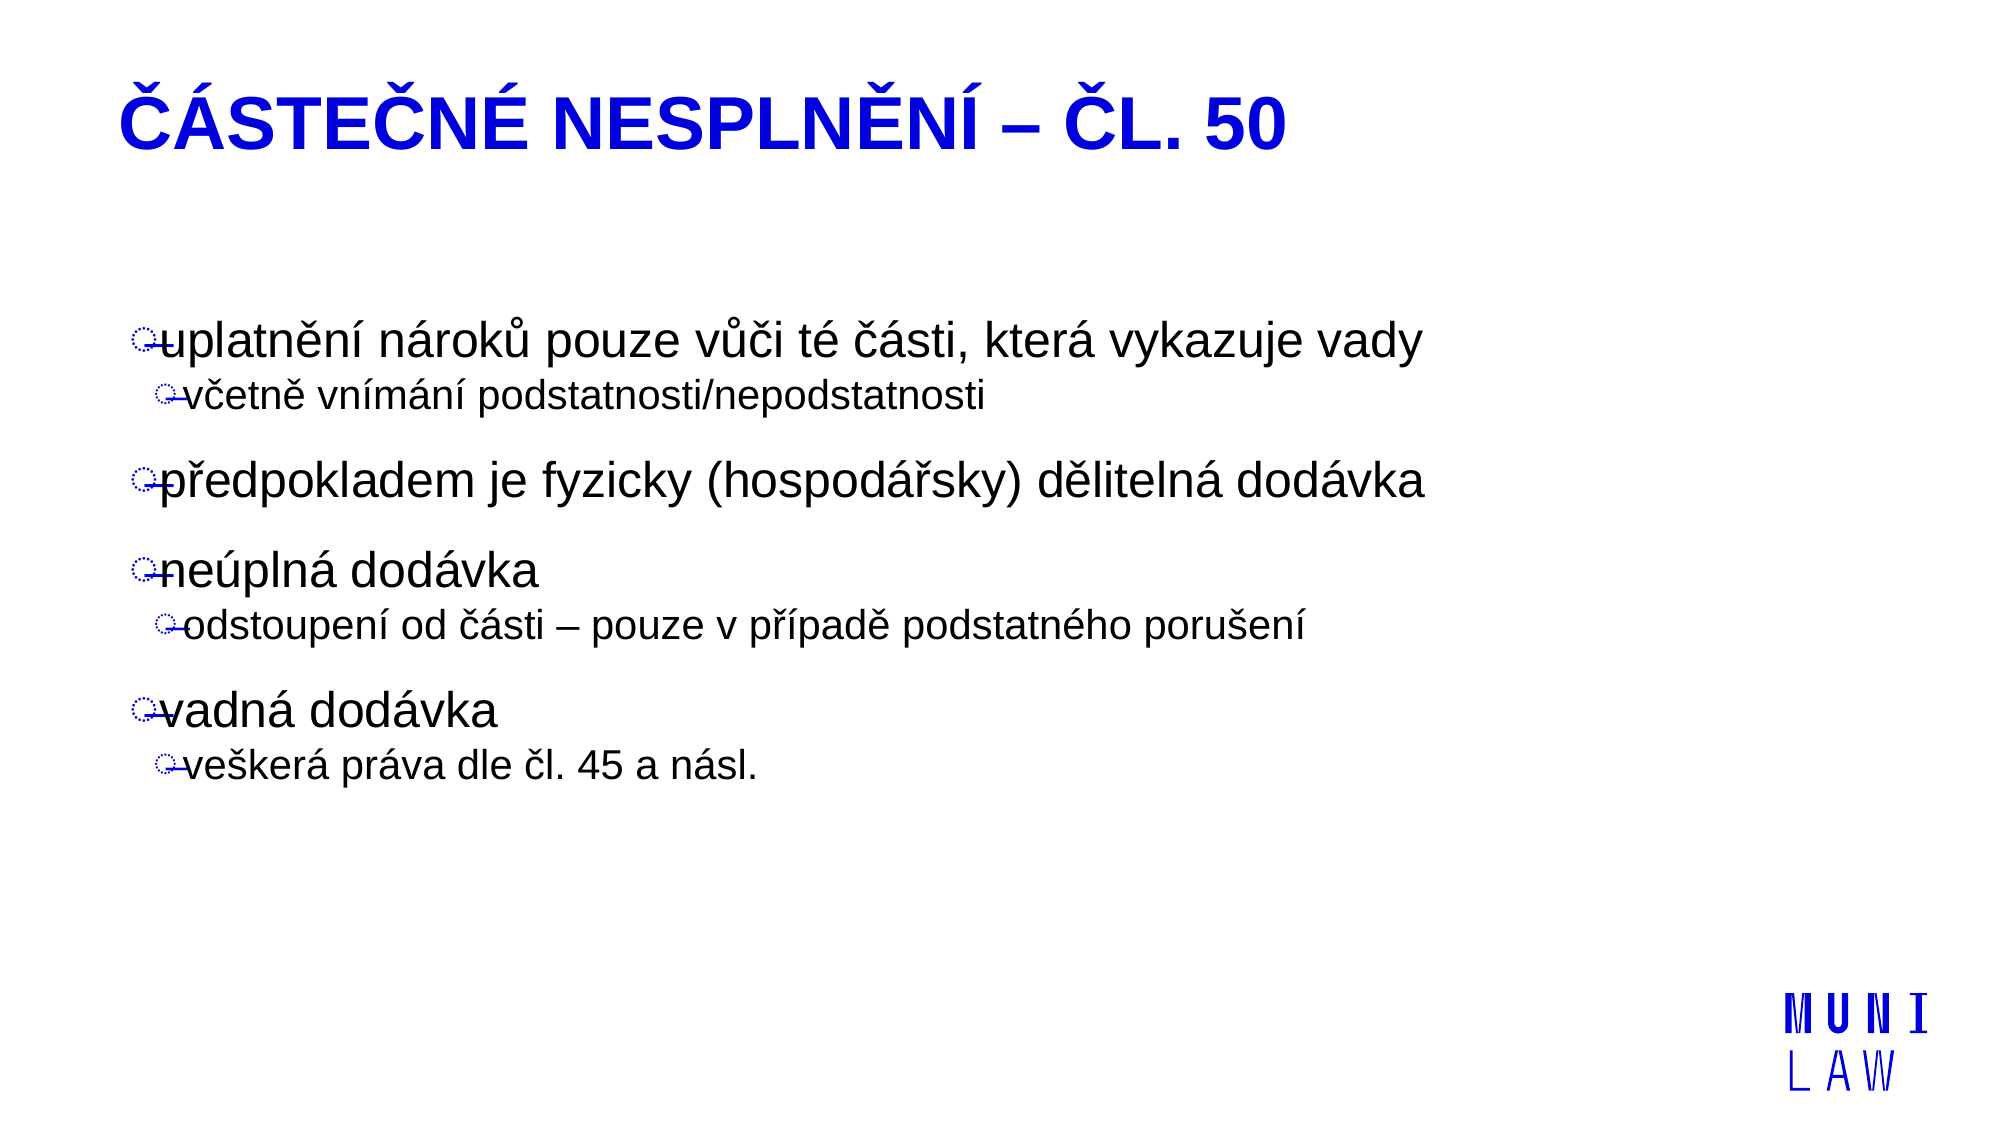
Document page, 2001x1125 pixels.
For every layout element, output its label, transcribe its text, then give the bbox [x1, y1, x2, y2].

list uplatnění nároků pouze vůči té části, která vykazuje vady včetně vnímání podstatnosti/nepodstatnosti předpokladem je fyzicky (hospodářsky) dělitelná dodávka neúplná dodávka odstoupení od části – pouze v případě podstatného porušení vadná dodávka veškerá práva dle čl. 45 a násl. [118, 277, 1883, 941]
title Částečné nesplnění – čl. 50 [118, 118, 1883, 193]
